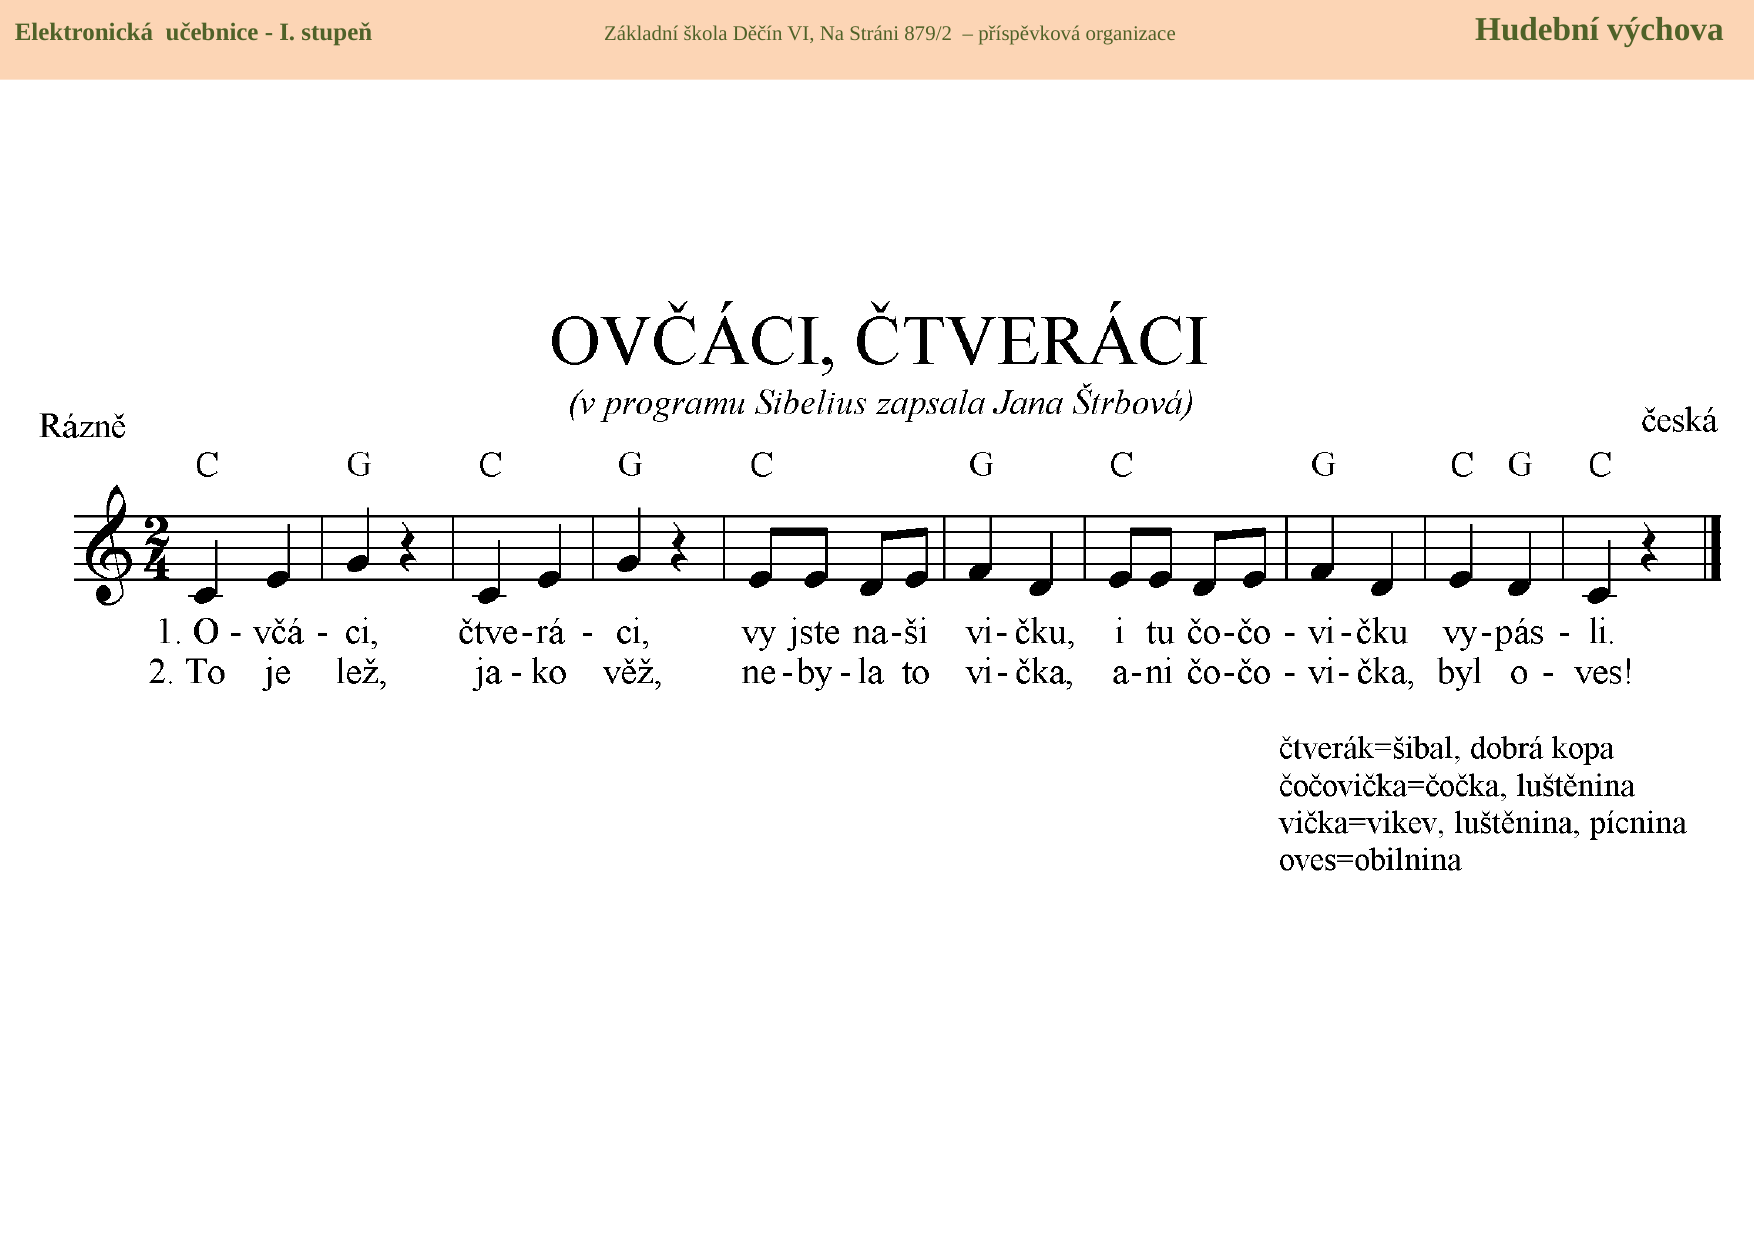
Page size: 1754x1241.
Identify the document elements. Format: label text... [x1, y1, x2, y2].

picture [26, 289, 1728, 882]
text_box Elektronická učebnice - I. stupeň Základní škola Děčín VI, Na Stráni 879/2 – příspěvková organizace hudební výchova [0, 0, 1754, 80]
